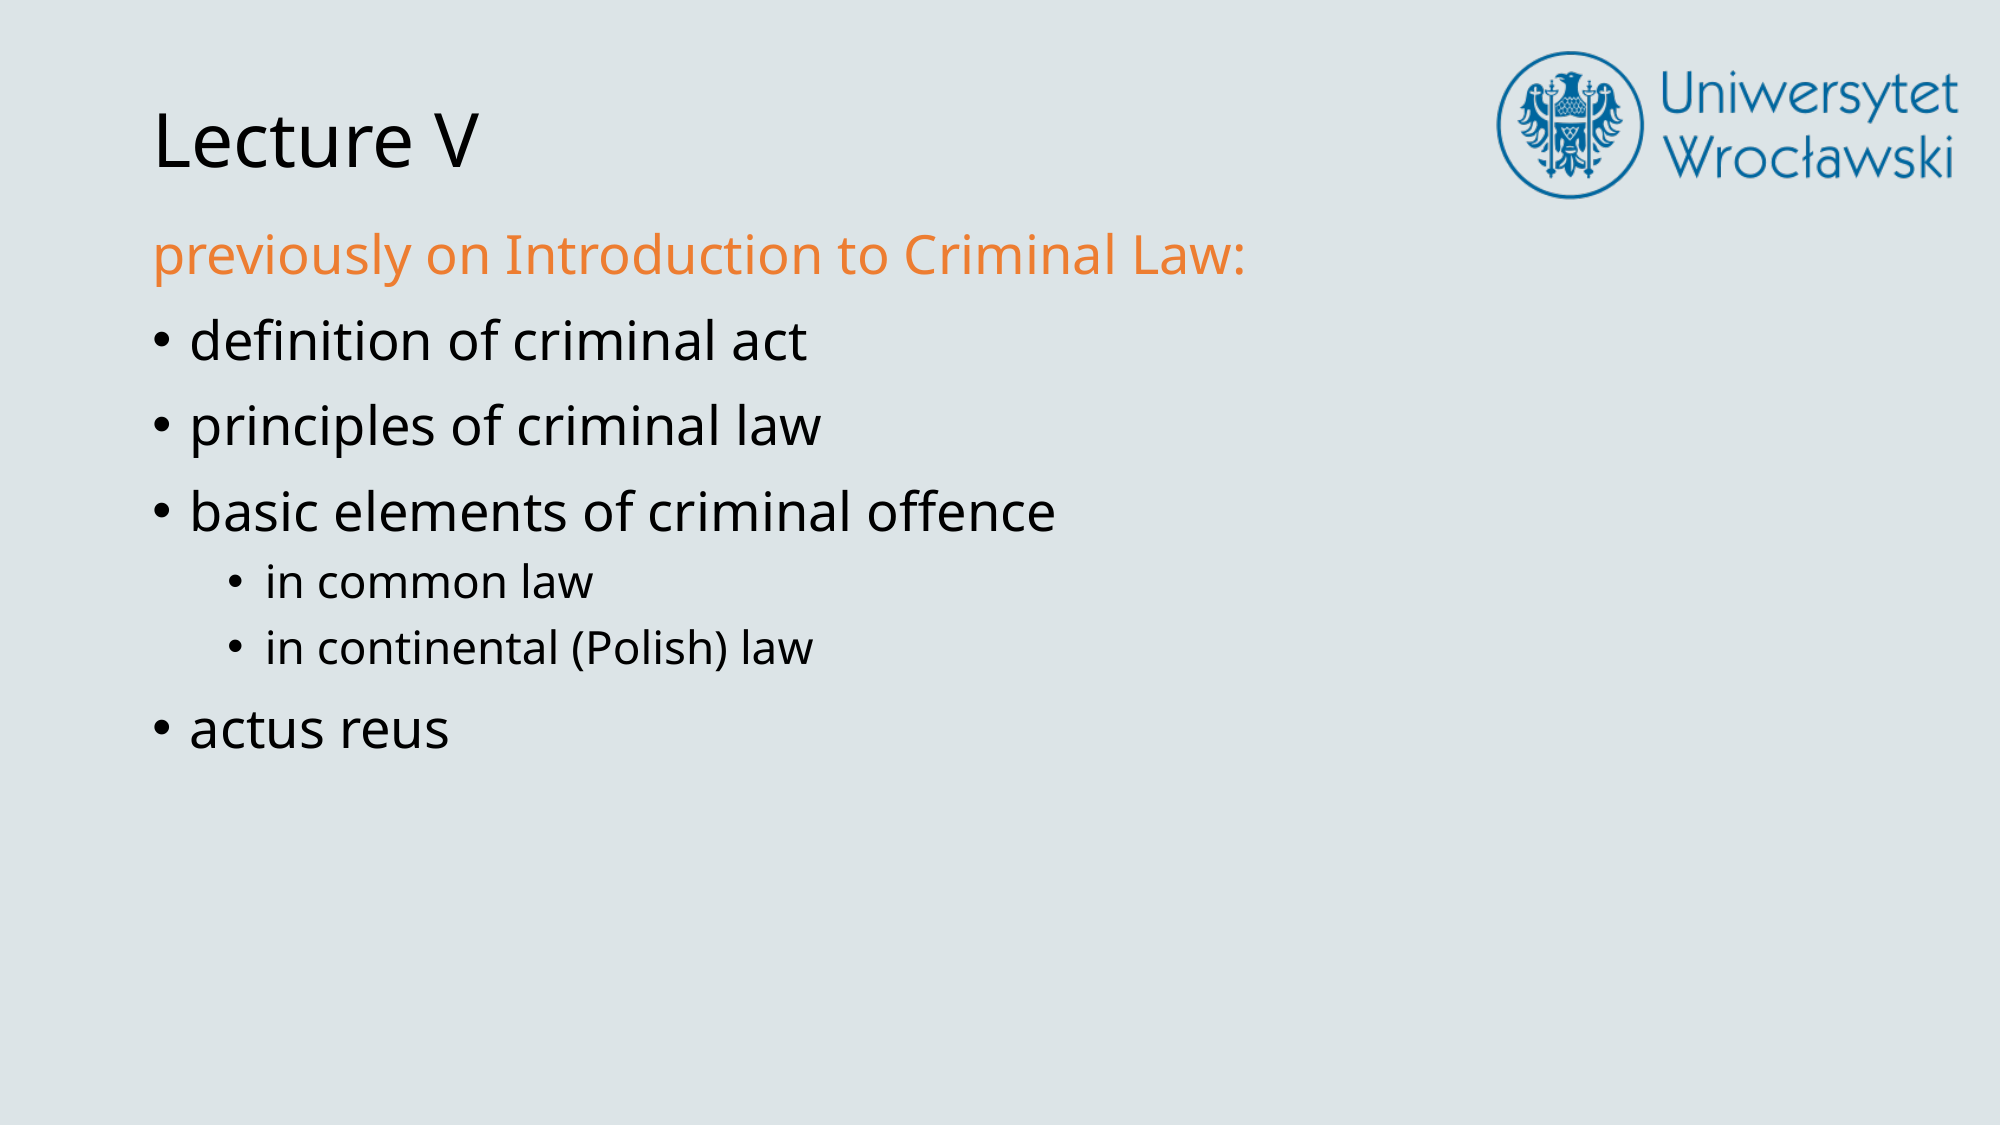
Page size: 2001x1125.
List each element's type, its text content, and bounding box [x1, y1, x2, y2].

title Lecture V [137, 34, 1455, 212]
list previously on Introduction to Criminal Law: definition of criminal act principles of criminal law basic elements of criminal offence in common law in continental (Polish) law actus reus [137, 212, 1939, 1125]
picture [1455, 0, 2000, 252]
